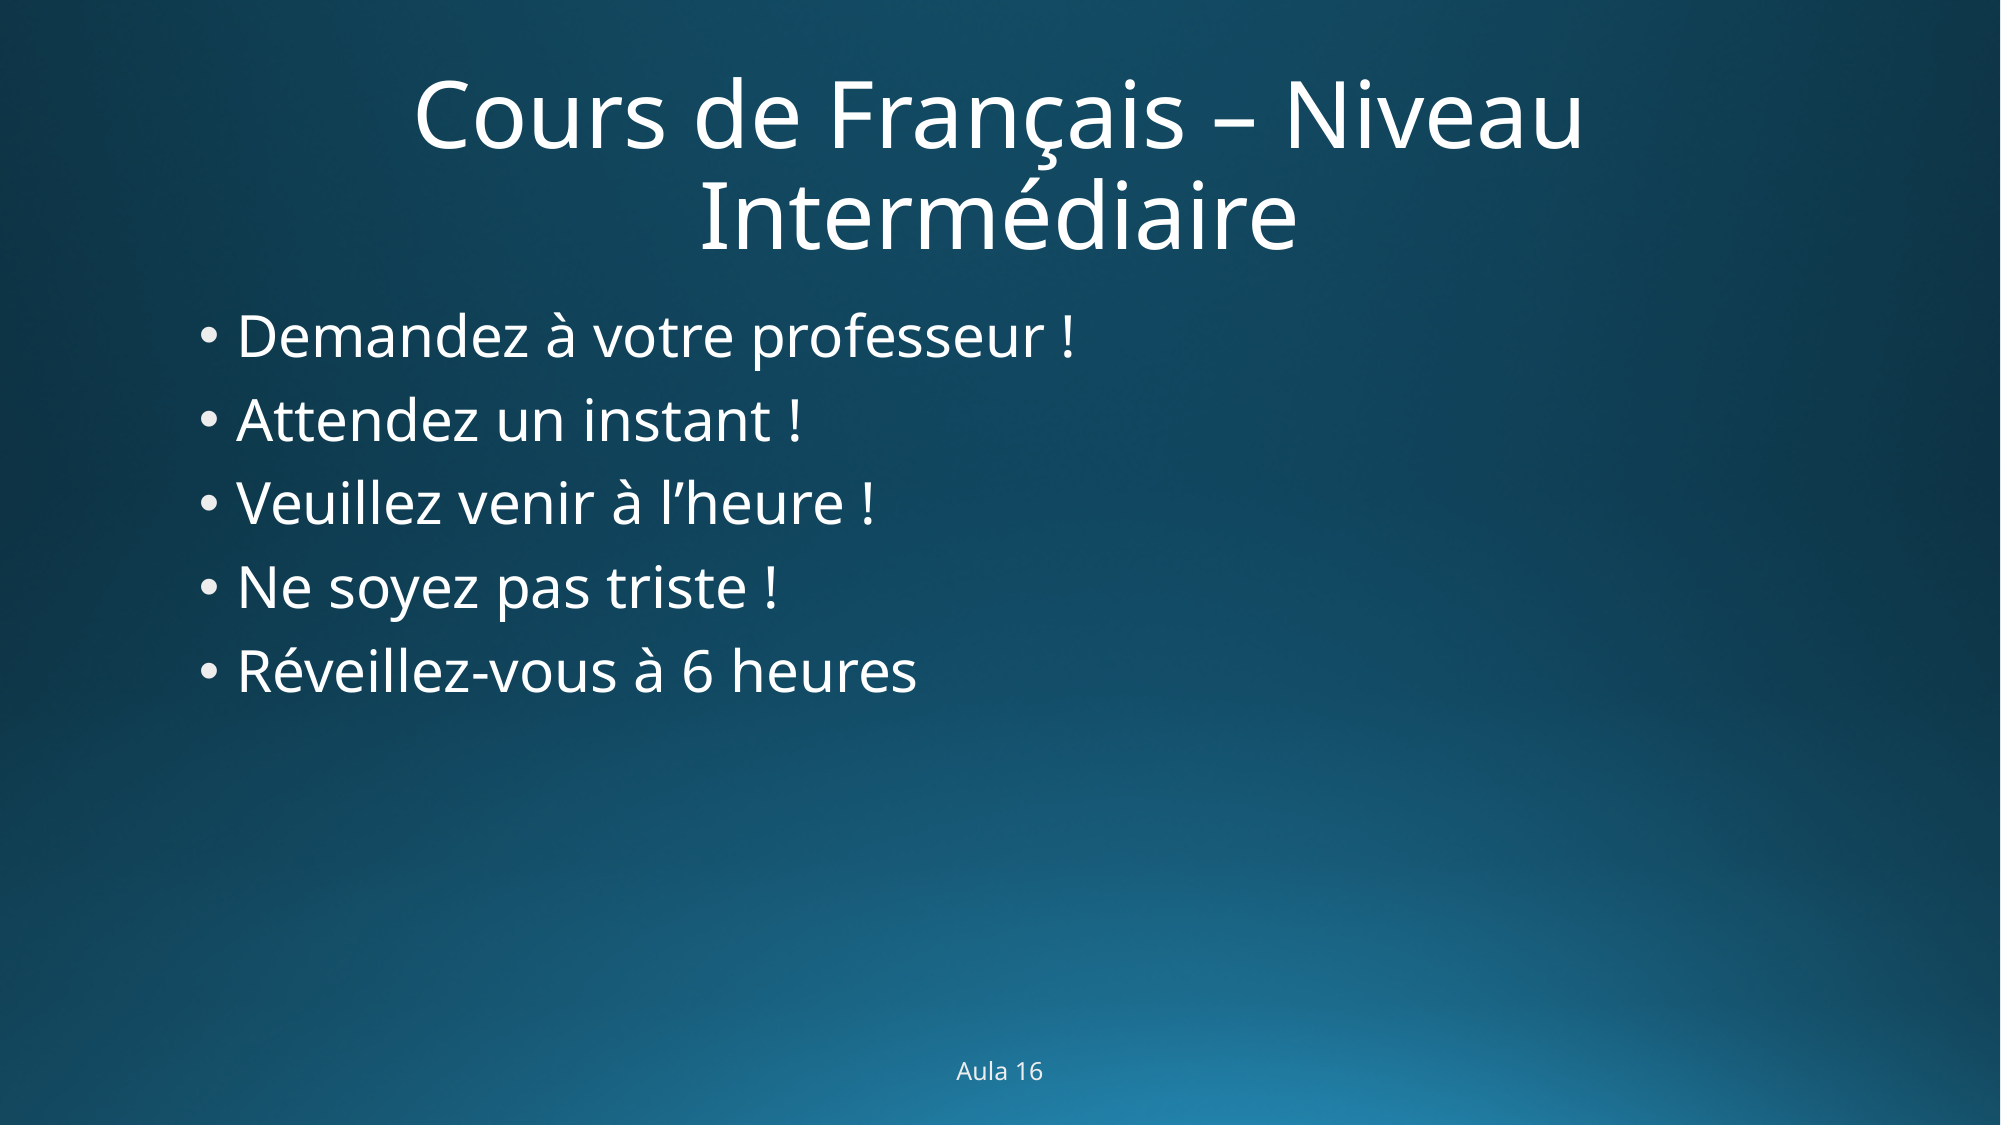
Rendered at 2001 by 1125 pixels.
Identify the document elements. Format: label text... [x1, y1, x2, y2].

picture [0, 0, 2001, 1125]
footer Aula 16 [662, 1042, 1338, 1103]
list Demandez à votre professeur ! Attendez un instant ! Veuillez venir à l’heure ! Ne soyez pas triste ! Réveillez-vous à 6 heures [183, 299, 1863, 1014]
title Cours de Français – Niveau Intermédiaire [137, 59, 1863, 278]
